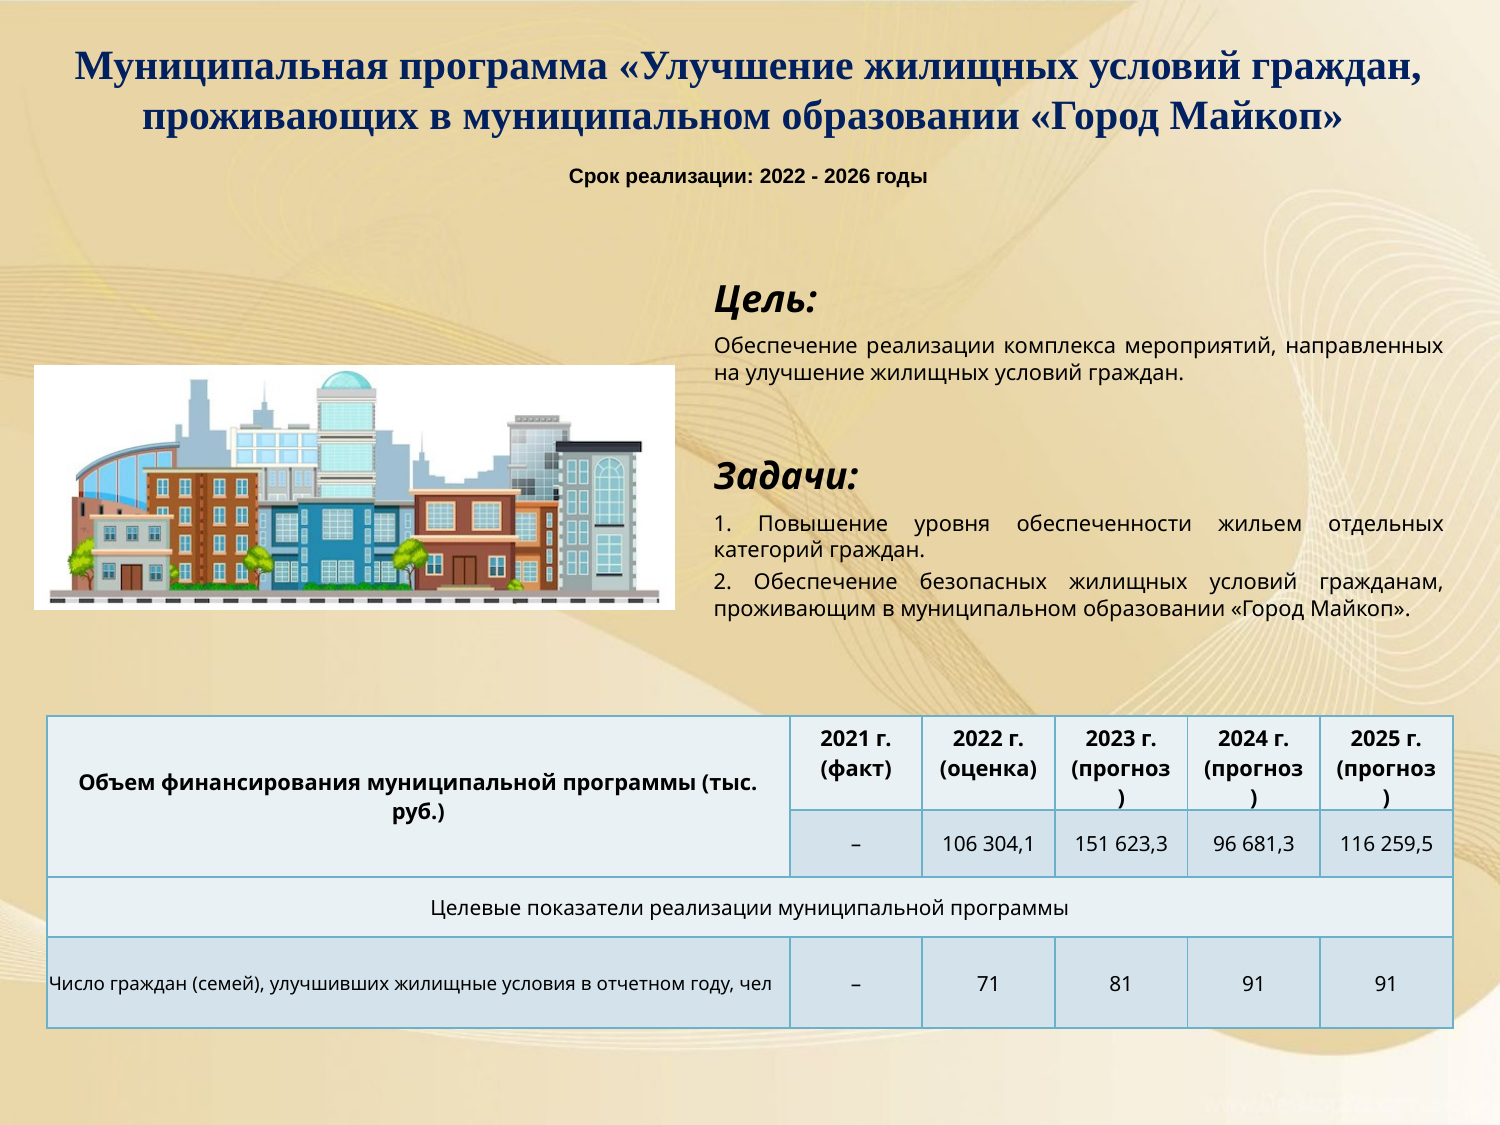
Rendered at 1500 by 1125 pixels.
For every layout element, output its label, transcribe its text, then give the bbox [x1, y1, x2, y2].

table_header 2025 г. (прогноз) [1321, 717, 1452, 809]
table_cell – [791, 938, 921, 1027]
table_cell Число граждан (семей), улучшивших жилищные условия в отчетном году, чел [48, 938, 789, 1027]
table_cell Целевые показатели реализации муниципальной программы [48, 878, 1452, 936]
table_header 2023 г. (прогноз) [1056, 717, 1187, 809]
text_box Цель: Обеспечение реализации комплекса мероприятий, направленных на улучшение жилищных условий граждан. [699, 267, 1460, 392]
table_cell 81 [1056, 938, 1187, 1027]
text_box Задачи: 1. Повышение уровня обеспеченности жильем отдельных категорий граждан. 2. Обеспечение безопасных жилищных условий гражданам, проживающим в муниципальном образовании «Город Майкоп». [698, 444, 1460, 661]
text_box Муниципальная программа «Улучшение жилищных условий граждан, проживающих в муниципальном образовании «Город Майкоп» Срок реализации: 2022 - 2026 годы [37, 30, 1460, 196]
picture [0, 0, 1500, 1125]
table_header 2021 г. (факт) [791, 717, 921, 809]
table_header Объем финансирования муниципальной программы (тыс. руб.) [48, 717, 789, 876]
table_header 2024 г. (прогноз) [1188, 717, 1319, 809]
table_cell 106 304,1 [923, 811, 1054, 876]
table_cell 91 [1321, 938, 1452, 1027]
table_cell 151 623,3 [1056, 811, 1187, 876]
table_cell – [791, 811, 921, 876]
table_header 2022 г. (оценка) [923, 717, 1054, 809]
table_cell 116 259,5 [1321, 811, 1452, 876]
table_cell 96 681,3 [1188, 811, 1319, 876]
table_cell 91 [1188, 938, 1319, 1027]
table_cell 71 [923, 938, 1054, 1027]
